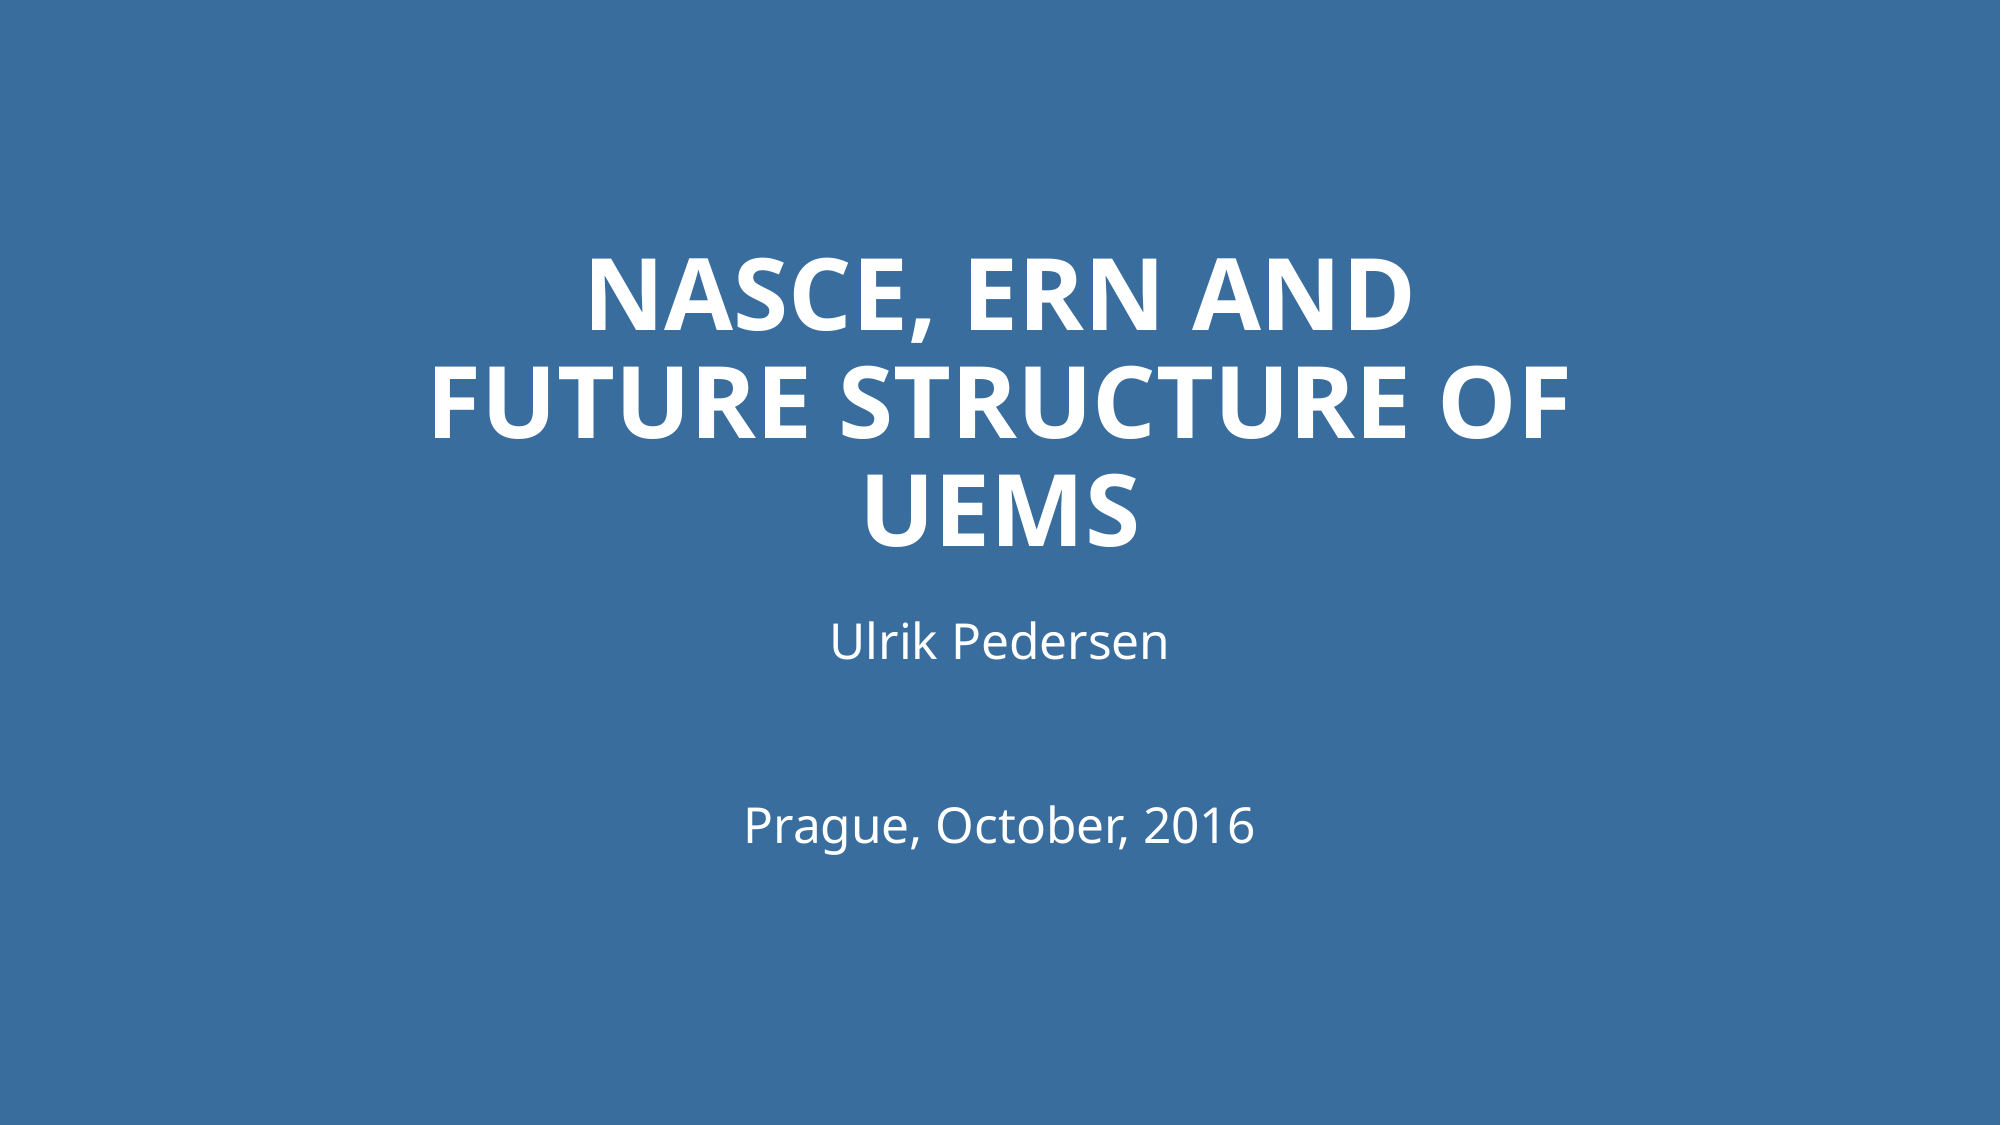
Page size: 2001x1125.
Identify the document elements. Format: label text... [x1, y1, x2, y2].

subtitle Ulrik Pedersen Prague, October, 2016 [261, 590, 1739, 863]
title NaSCE, ERN and Future structure of UEMS [261, 184, 1739, 576]
